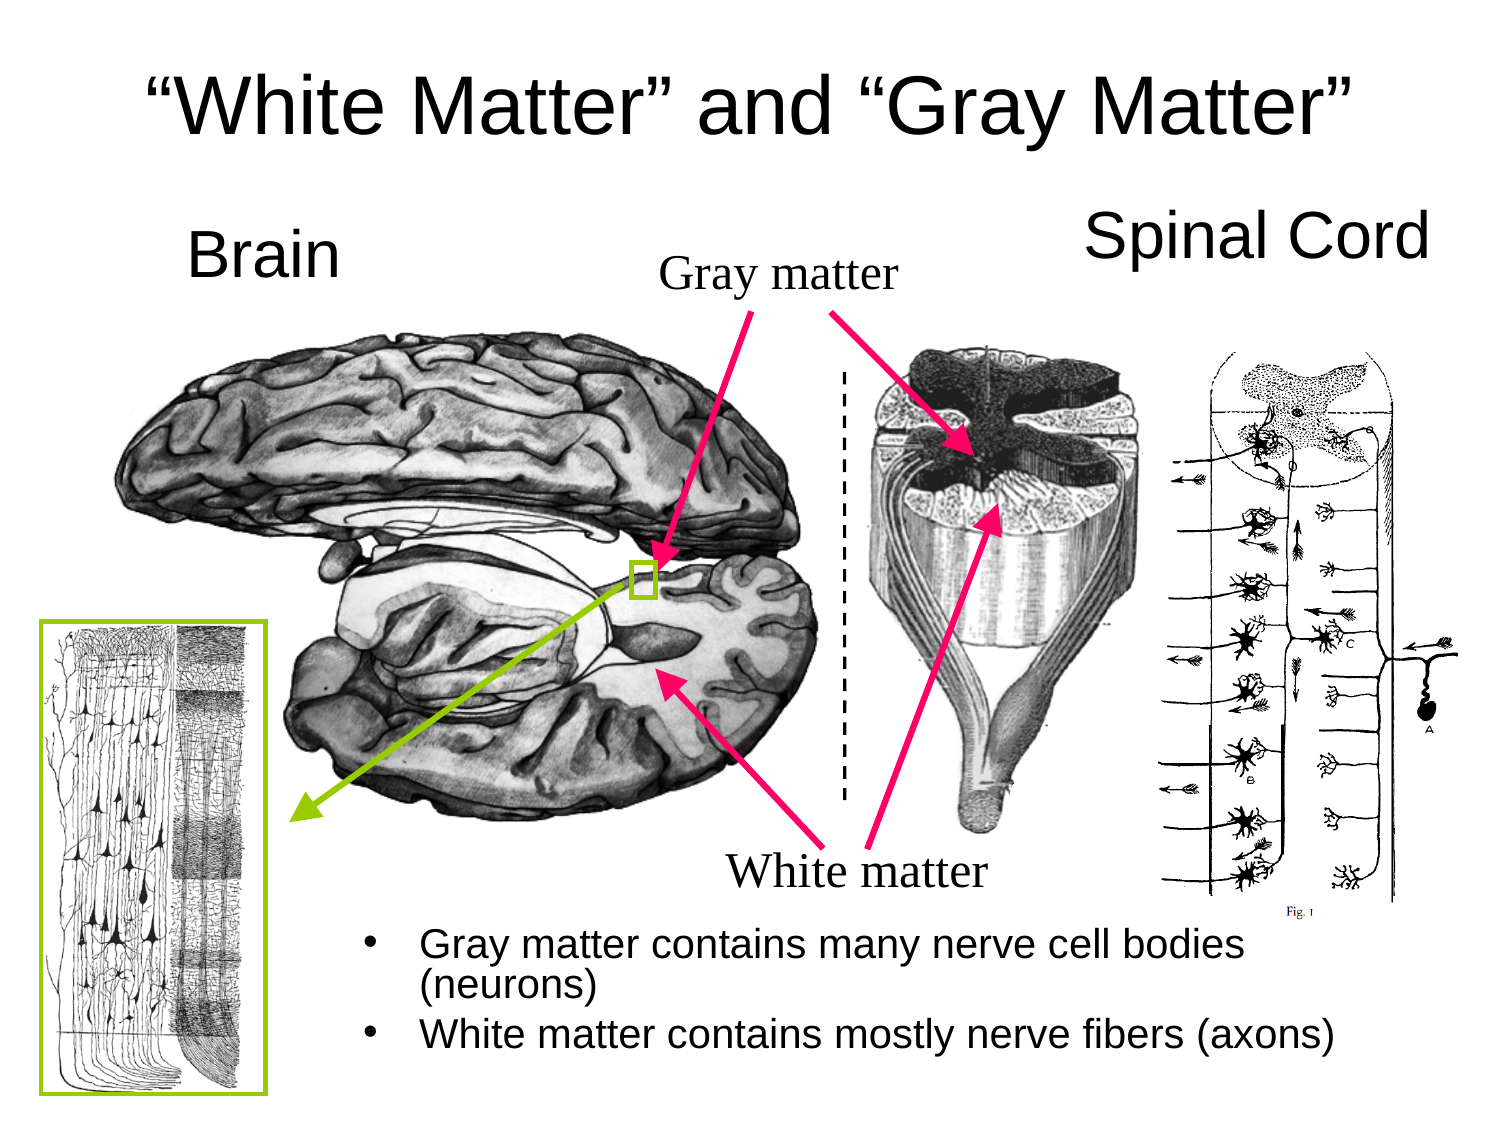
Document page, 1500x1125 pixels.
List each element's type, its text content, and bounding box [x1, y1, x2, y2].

text_box Spinal Cord [1069, 184, 1447, 280]
picture [29, 329, 821, 1094]
text_box White matter [710, 829, 1004, 906]
text_box Gray matter contains many nerve cell bodies (neurons) White matter contains mostly nerve fibers (axons) [348, 918, 1414, 1125]
picture [1154, 337, 1467, 929]
text_box [257, 823, 266, 1094]
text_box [856, 337, 1144, 835]
text_box Brain [171, 203, 357, 299]
text_box “White Matter” and “Gray Matter” [74, 7, 1425, 195]
text_box Gray matter [643, 231, 914, 308]
